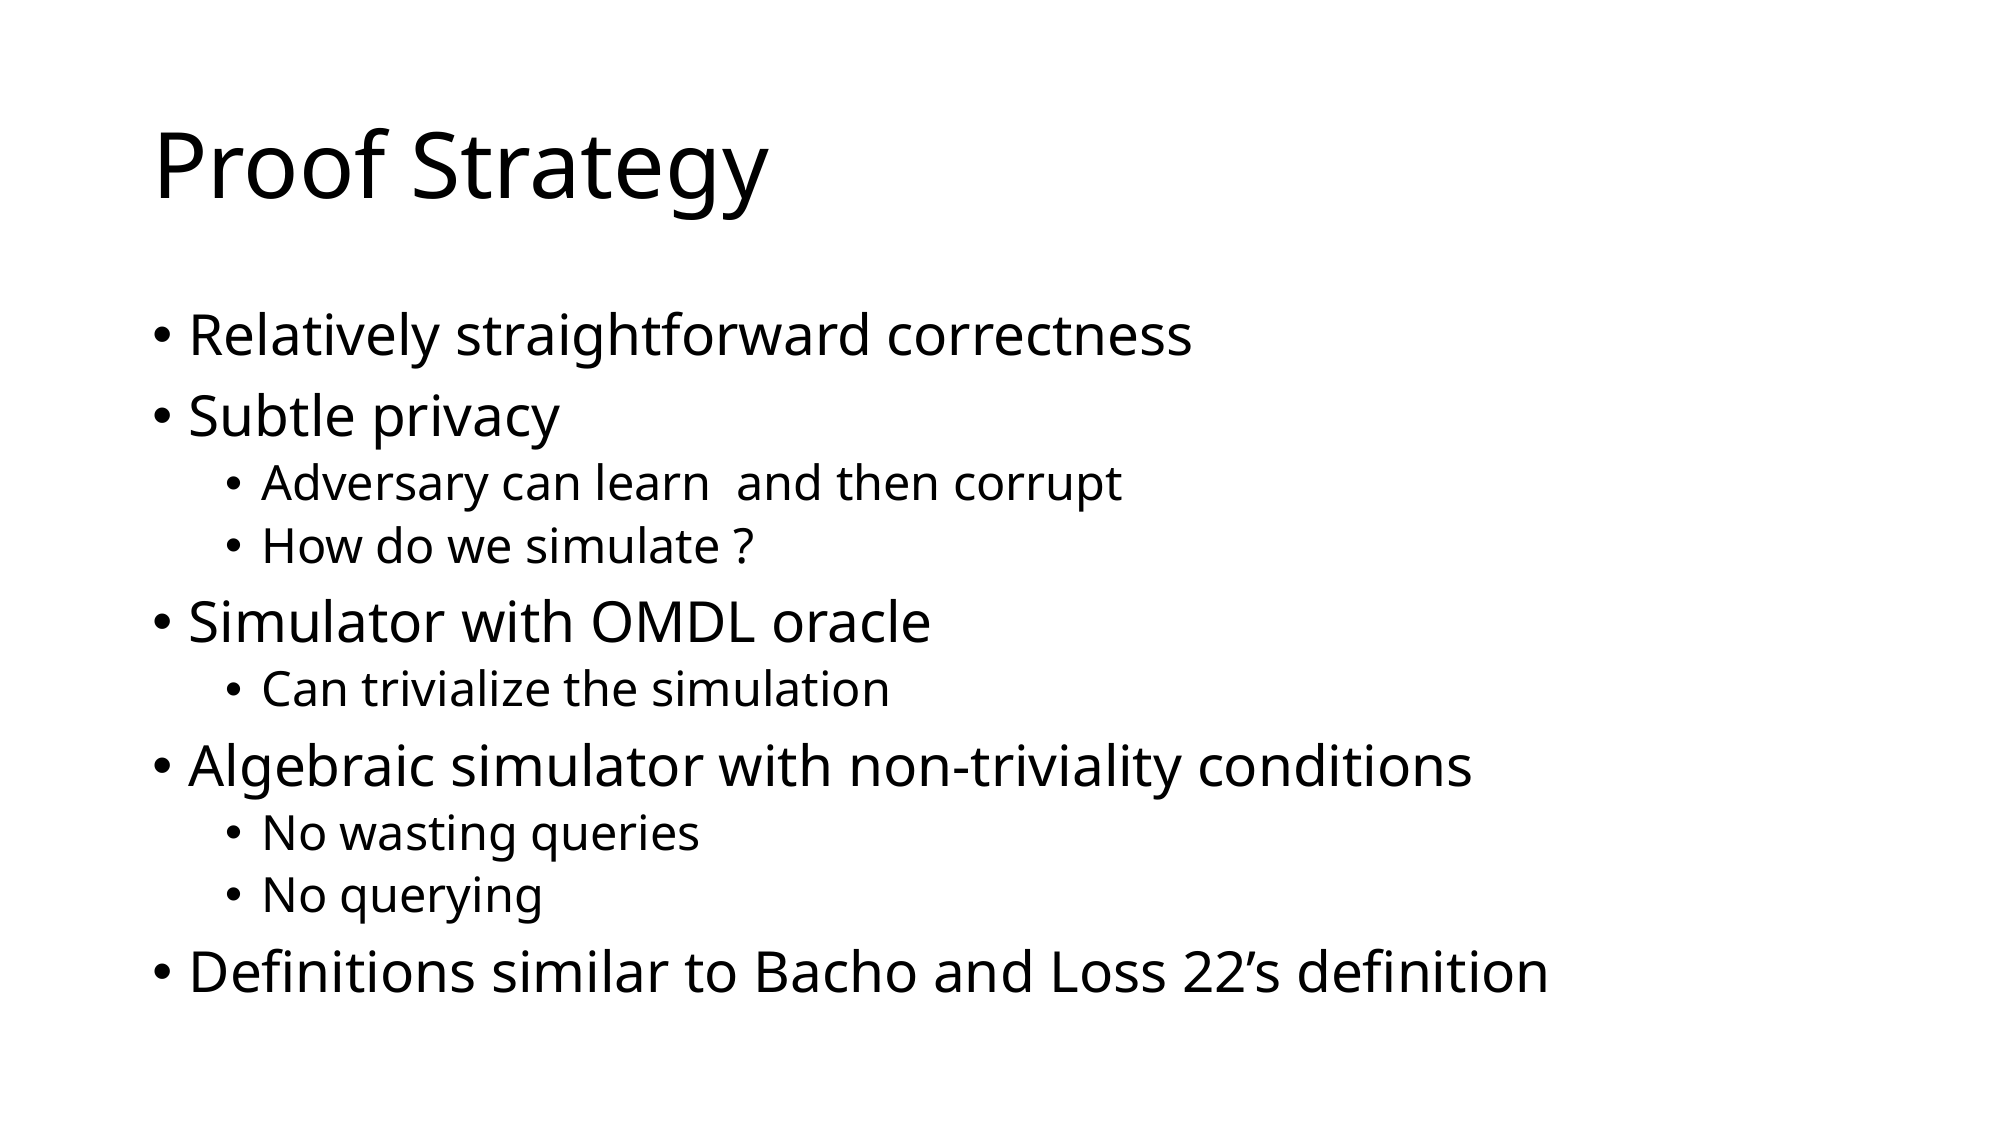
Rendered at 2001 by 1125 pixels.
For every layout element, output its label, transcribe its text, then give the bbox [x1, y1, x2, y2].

title Proof Strategy [137, 59, 1863, 278]
